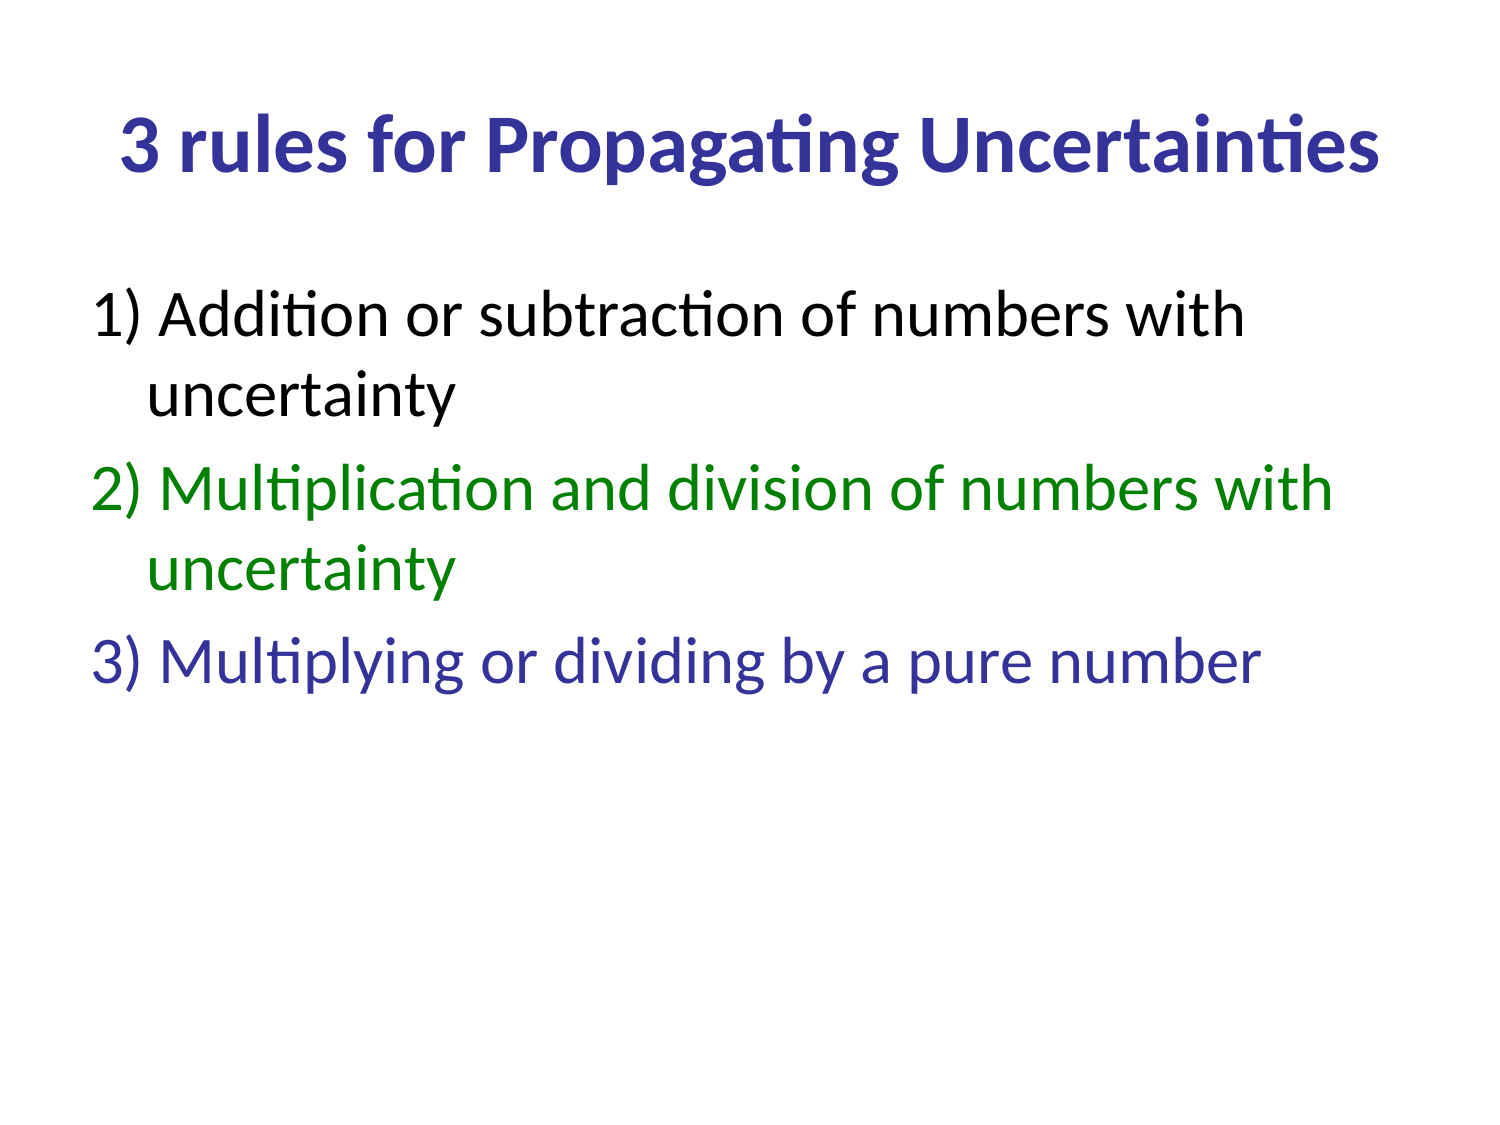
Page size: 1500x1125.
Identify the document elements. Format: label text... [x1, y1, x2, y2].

list 1) Addition or subtraction of numbers with uncertainty 2) Multiplication and division of numbers with uncertainty 3) Multiplying or dividing by a pure number [75, 262, 1425, 1005]
title 3 rules for Propagating Uncertainties [75, 45, 1425, 233]
